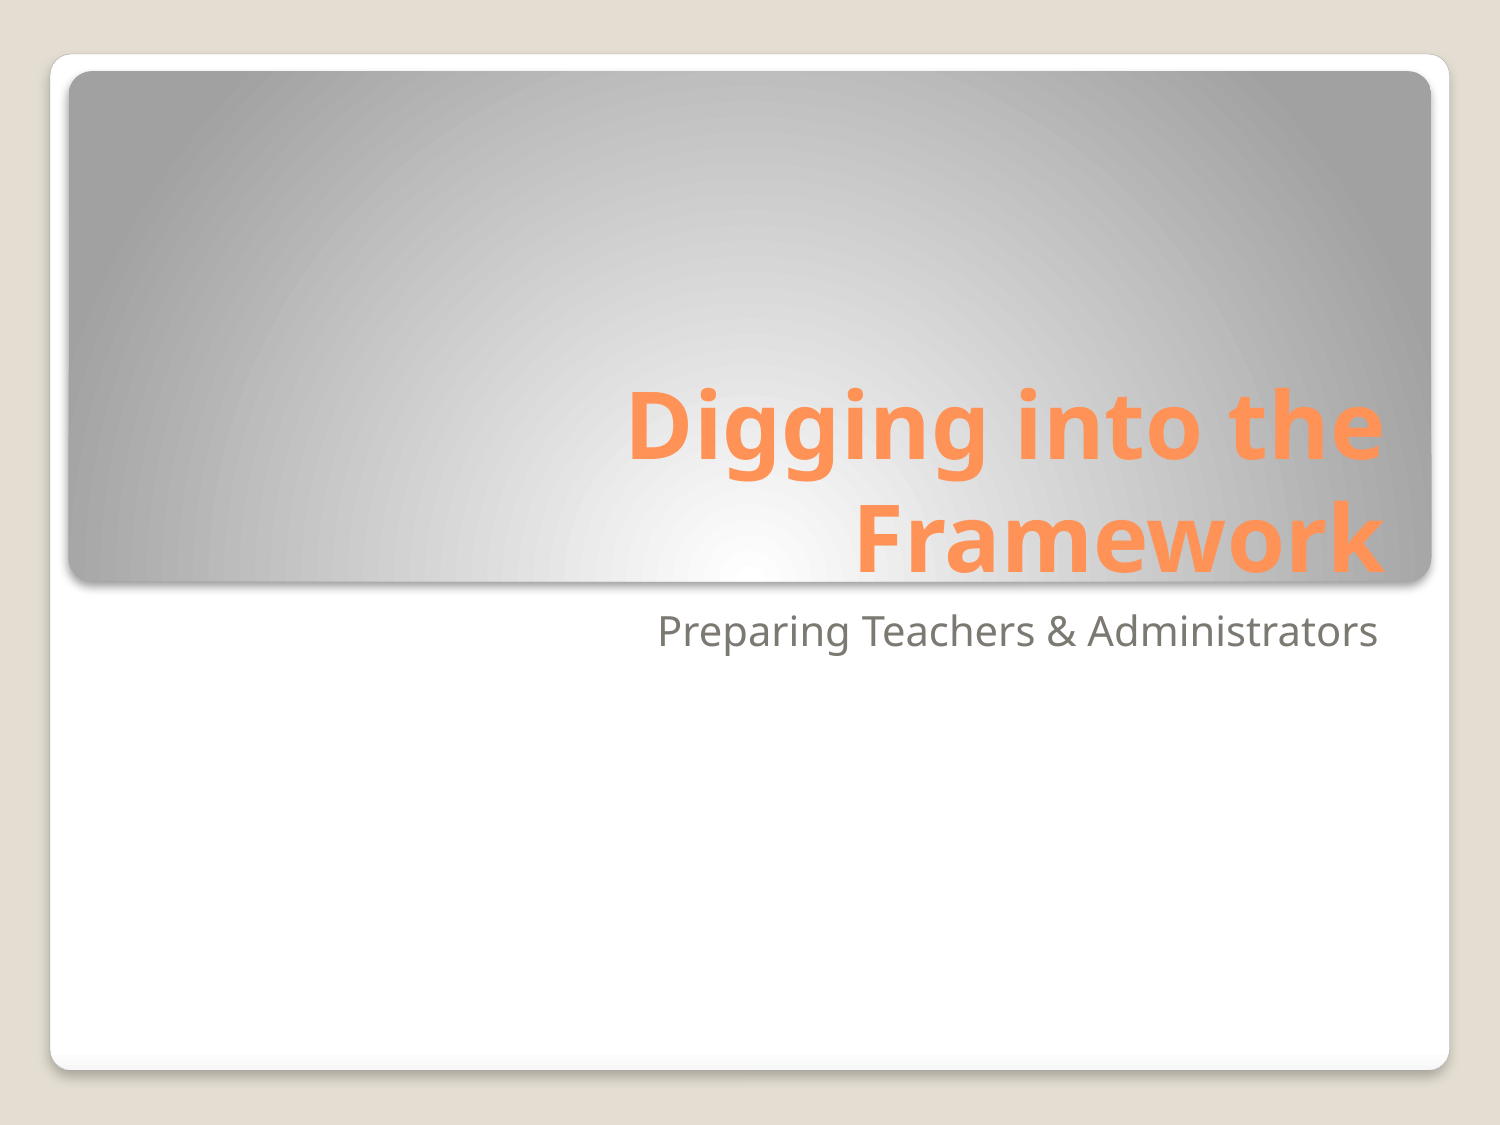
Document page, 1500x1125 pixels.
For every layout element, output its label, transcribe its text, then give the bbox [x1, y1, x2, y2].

subtitle Preparing Teachers & Administrators [118, 604, 1394, 755]
title Digging into the Framework [118, 298, 1394, 599]
